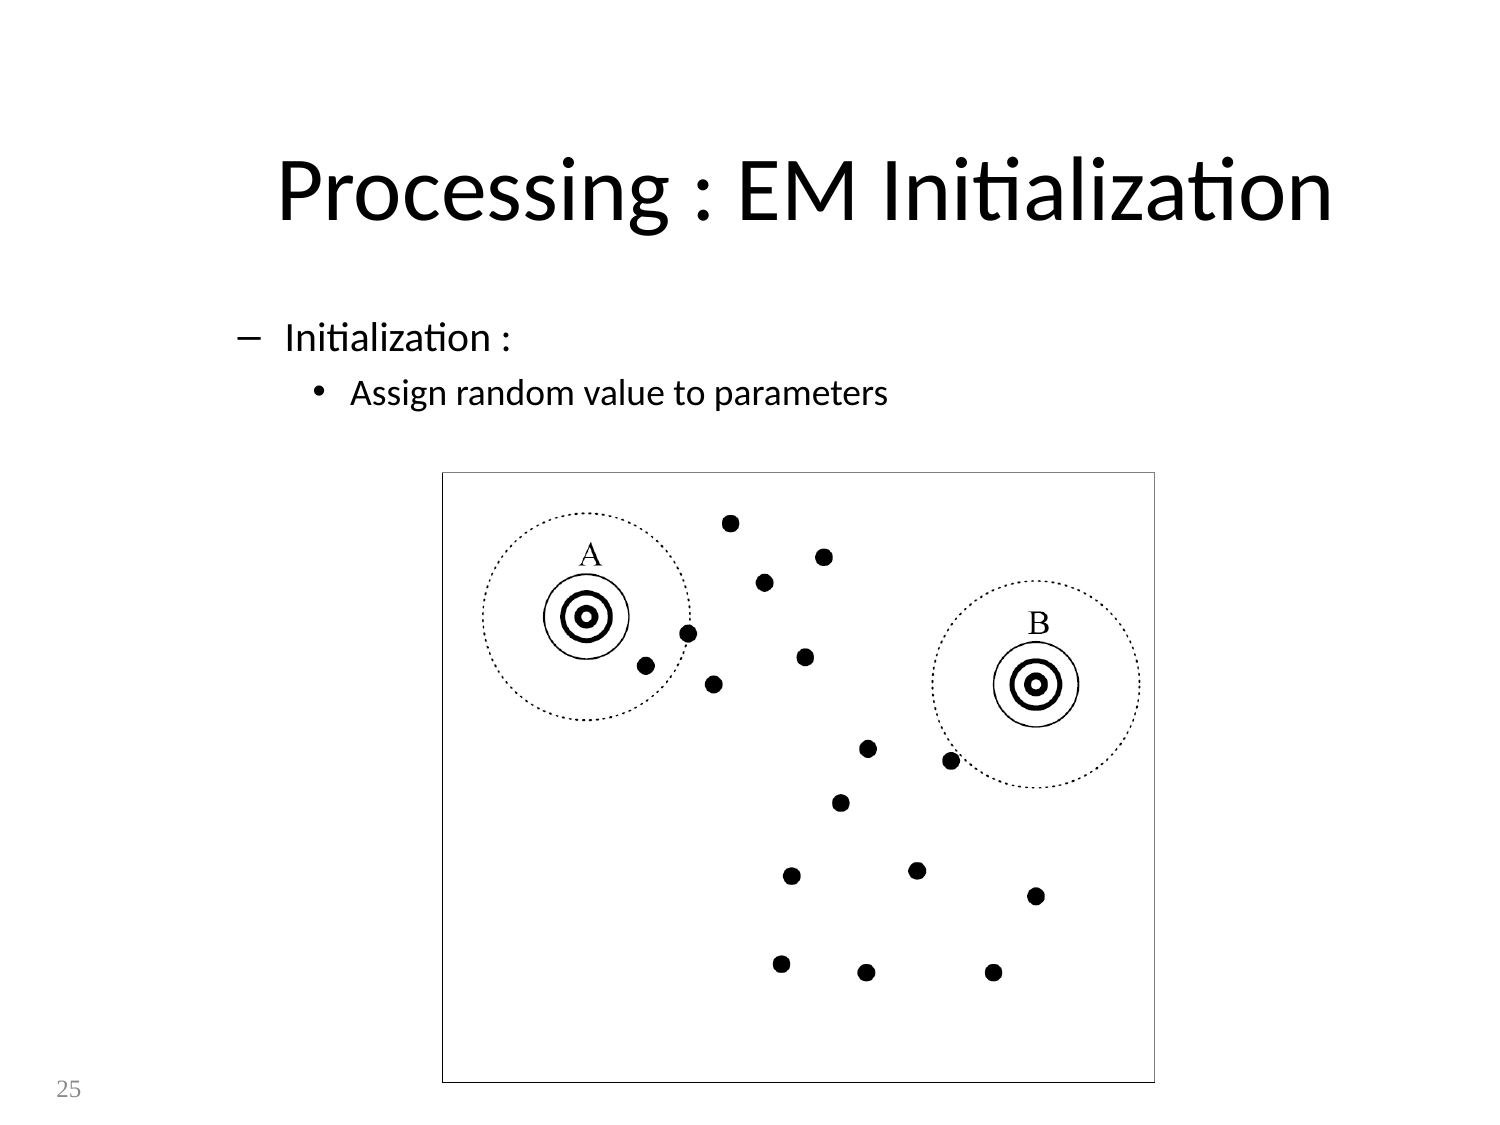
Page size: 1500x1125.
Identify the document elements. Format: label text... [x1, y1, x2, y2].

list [430, 467, 1176, 1091]
title Processing : EM Initialization [150, 125, 1463, 244]
list Initialization : Assign random value to parameters [147, 302, 1353, 1047]
footer 25 [24, 1062, 113, 1113]
